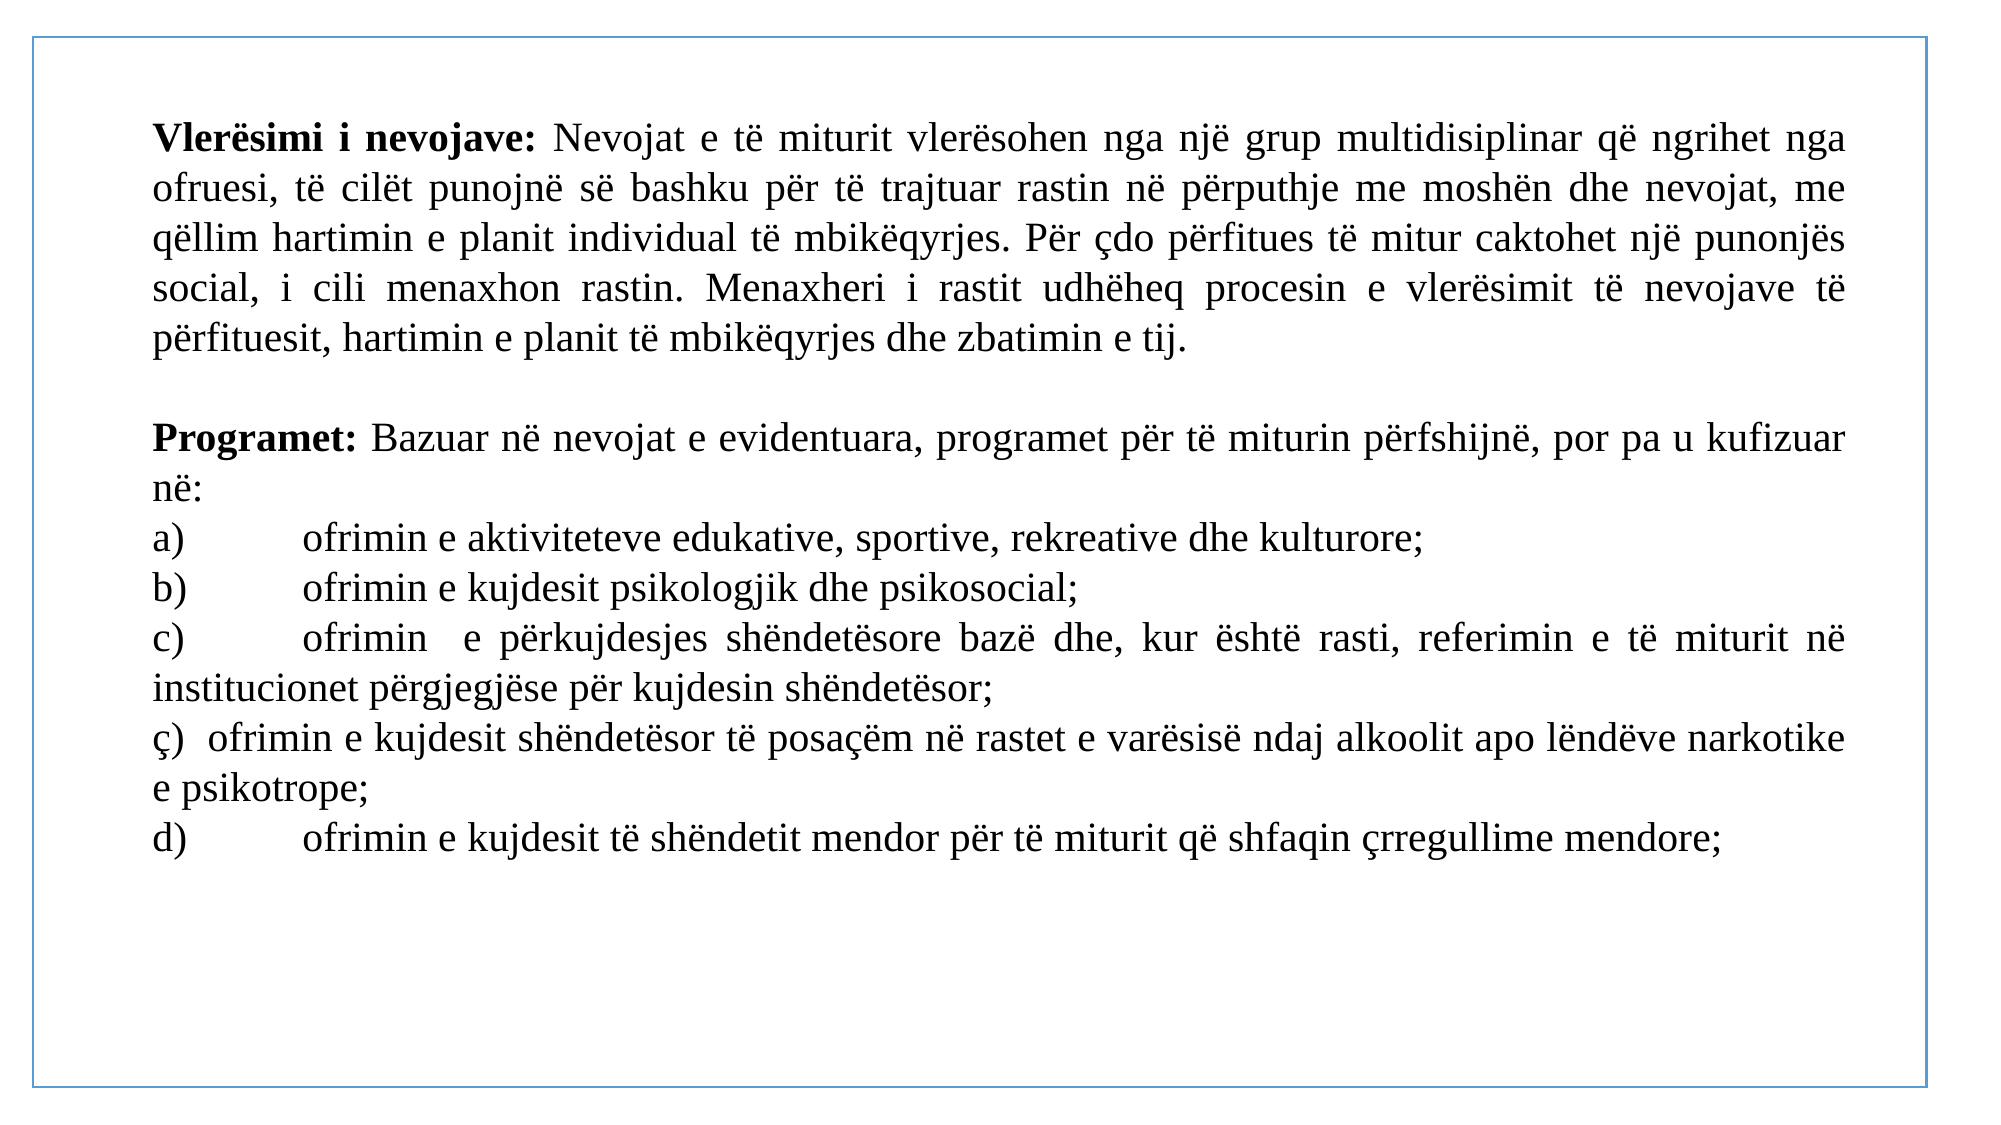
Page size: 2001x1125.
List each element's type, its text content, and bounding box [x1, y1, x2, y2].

list Vlerësimi i nevojave: Nevojat e të miturit vlerësohen nga një grup multidisiplinar që ngrihet nga ofruesi, të cilët punojnë së bashku për të trajtuar rastin në përputhje me moshën dhe nevojat, me qëllim hartimin e planit individual të mbikëqyrjes. Për çdo përfitues të mitur caktohet një punonjës social, i cili menaxhon rastin. Menaxheri i rastit udhëheq procesin e vlerësimit të nevojave të përfituesit, hartimin e planit të mbikëqyrjes dhe zbatimin e tij. Programet: Bazuar në nevojat e evidentuara, programet për të miturin përfshijnë, por pa u kufizuar në: a) ofrimin e aktiviteteve edukative, sportive, rekreative dhe kulturore; b) ofrimin e kujdesit psikologjik dhe psikosocial; c) ofrimin e përkujdesjes shëndetësore bazë dhe, kur është rasti, referimin e të miturit në institucionet përgjegjëse për kujdesin shëndetësor; ç) ofrimin e kujdesit shëndetësor të posaçëm në rastet e varësisë ndaj alkoolit apo lëndëve narkotike e psikotrope; d) ofrimin e kujdesit të shëndetit mendor për të miturit që shfaqin çrregullime mendore; [137, 79, 1863, 1025]
text_box [32, 36, 1928, 1088]
